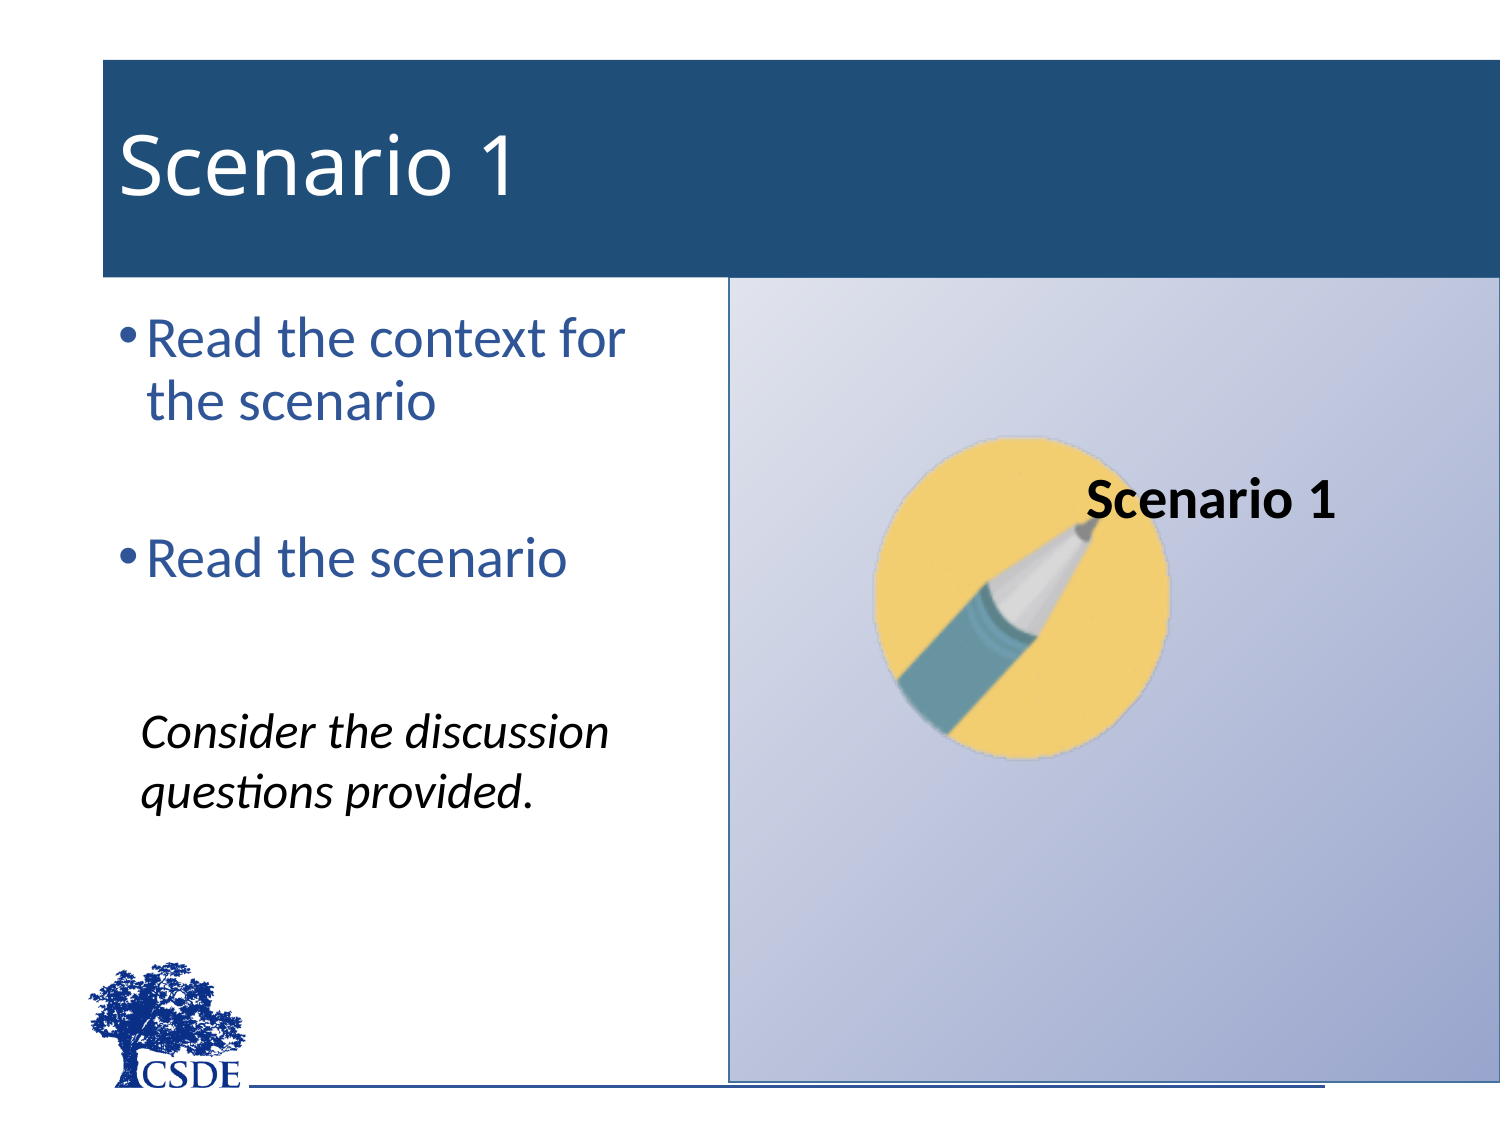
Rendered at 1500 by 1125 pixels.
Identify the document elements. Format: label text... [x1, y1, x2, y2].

picture [84, 960, 250, 1091]
text_box Consider the discussion questions provided. [125, 691, 631, 826]
slide_number 13 [1059, 1042, 1397, 1103]
list Read the context for the scenario Read the scenario [103, 299, 730, 1014]
text_box [728, 278, 1500, 1083]
title Scenario 1 [103, 59, 1500, 278]
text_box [801, 365, 1365, 790]
